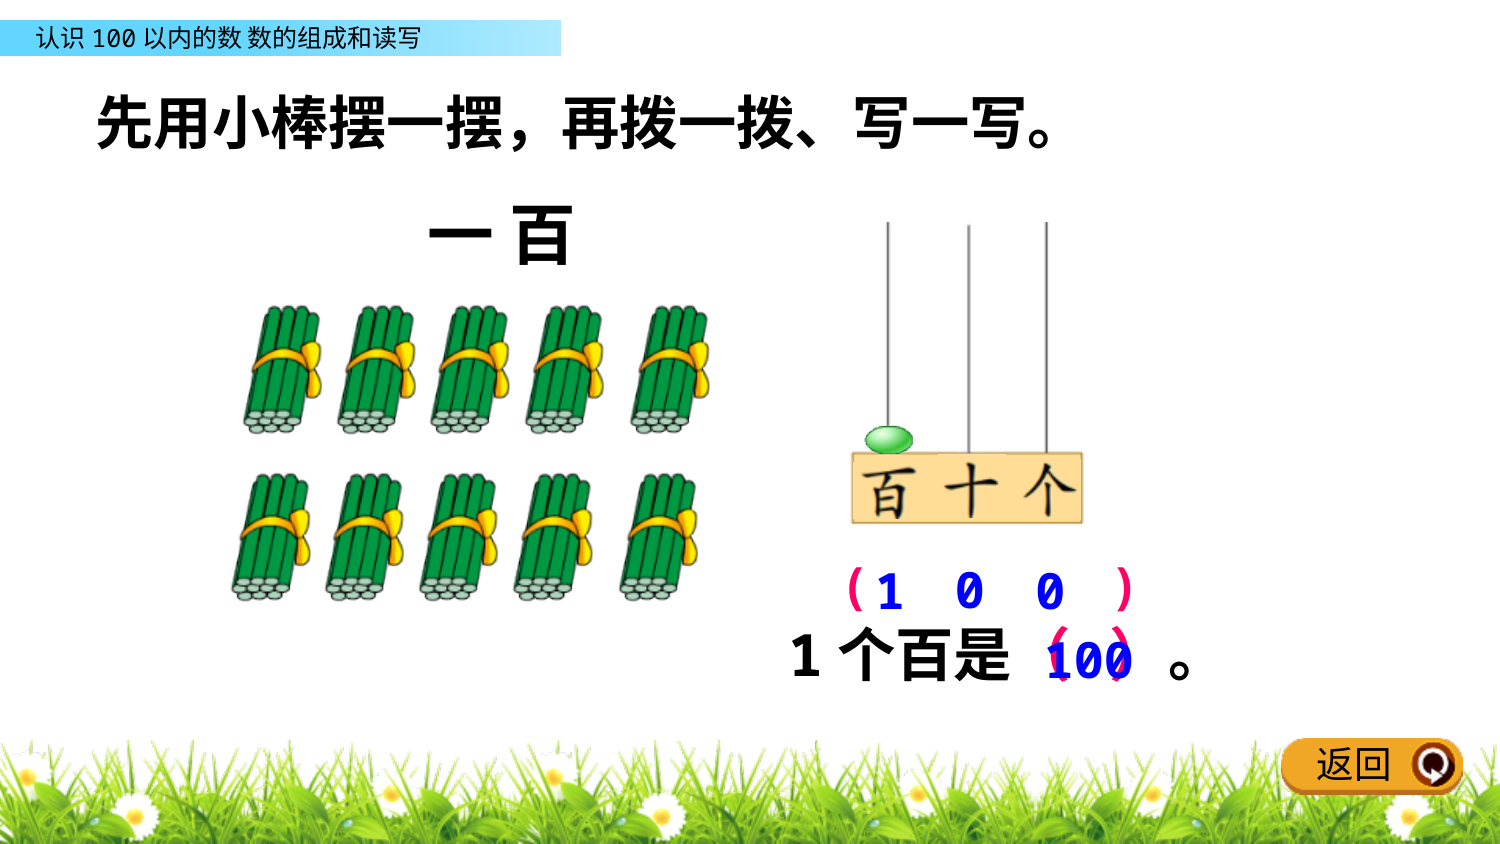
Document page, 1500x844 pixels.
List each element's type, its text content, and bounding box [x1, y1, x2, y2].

text_box 先用小棒摆一摆，再拨一拨、写一写。 [80, 79, 1084, 185]
text_box 1个百是（ ）。 [773, 610, 1277, 717]
text_box ( ) [825, 546, 1353, 668]
text_box 0 [940, 551, 1051, 610]
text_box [227, 292, 613, 442]
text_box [1281, 733, 1464, 795]
picture [0, 740, 1500, 844]
text_box 100 [1029, 620, 1149, 696]
picture [614, 292, 732, 442]
picture [602, 460, 720, 610]
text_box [215, 460, 600, 610]
picture [863, 423, 916, 457]
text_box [848, 222, 1095, 528]
text_box 0 [1020, 552, 1132, 610]
text_box 一 百 [352, 185, 651, 291]
text_box 1 [860, 552, 940, 610]
